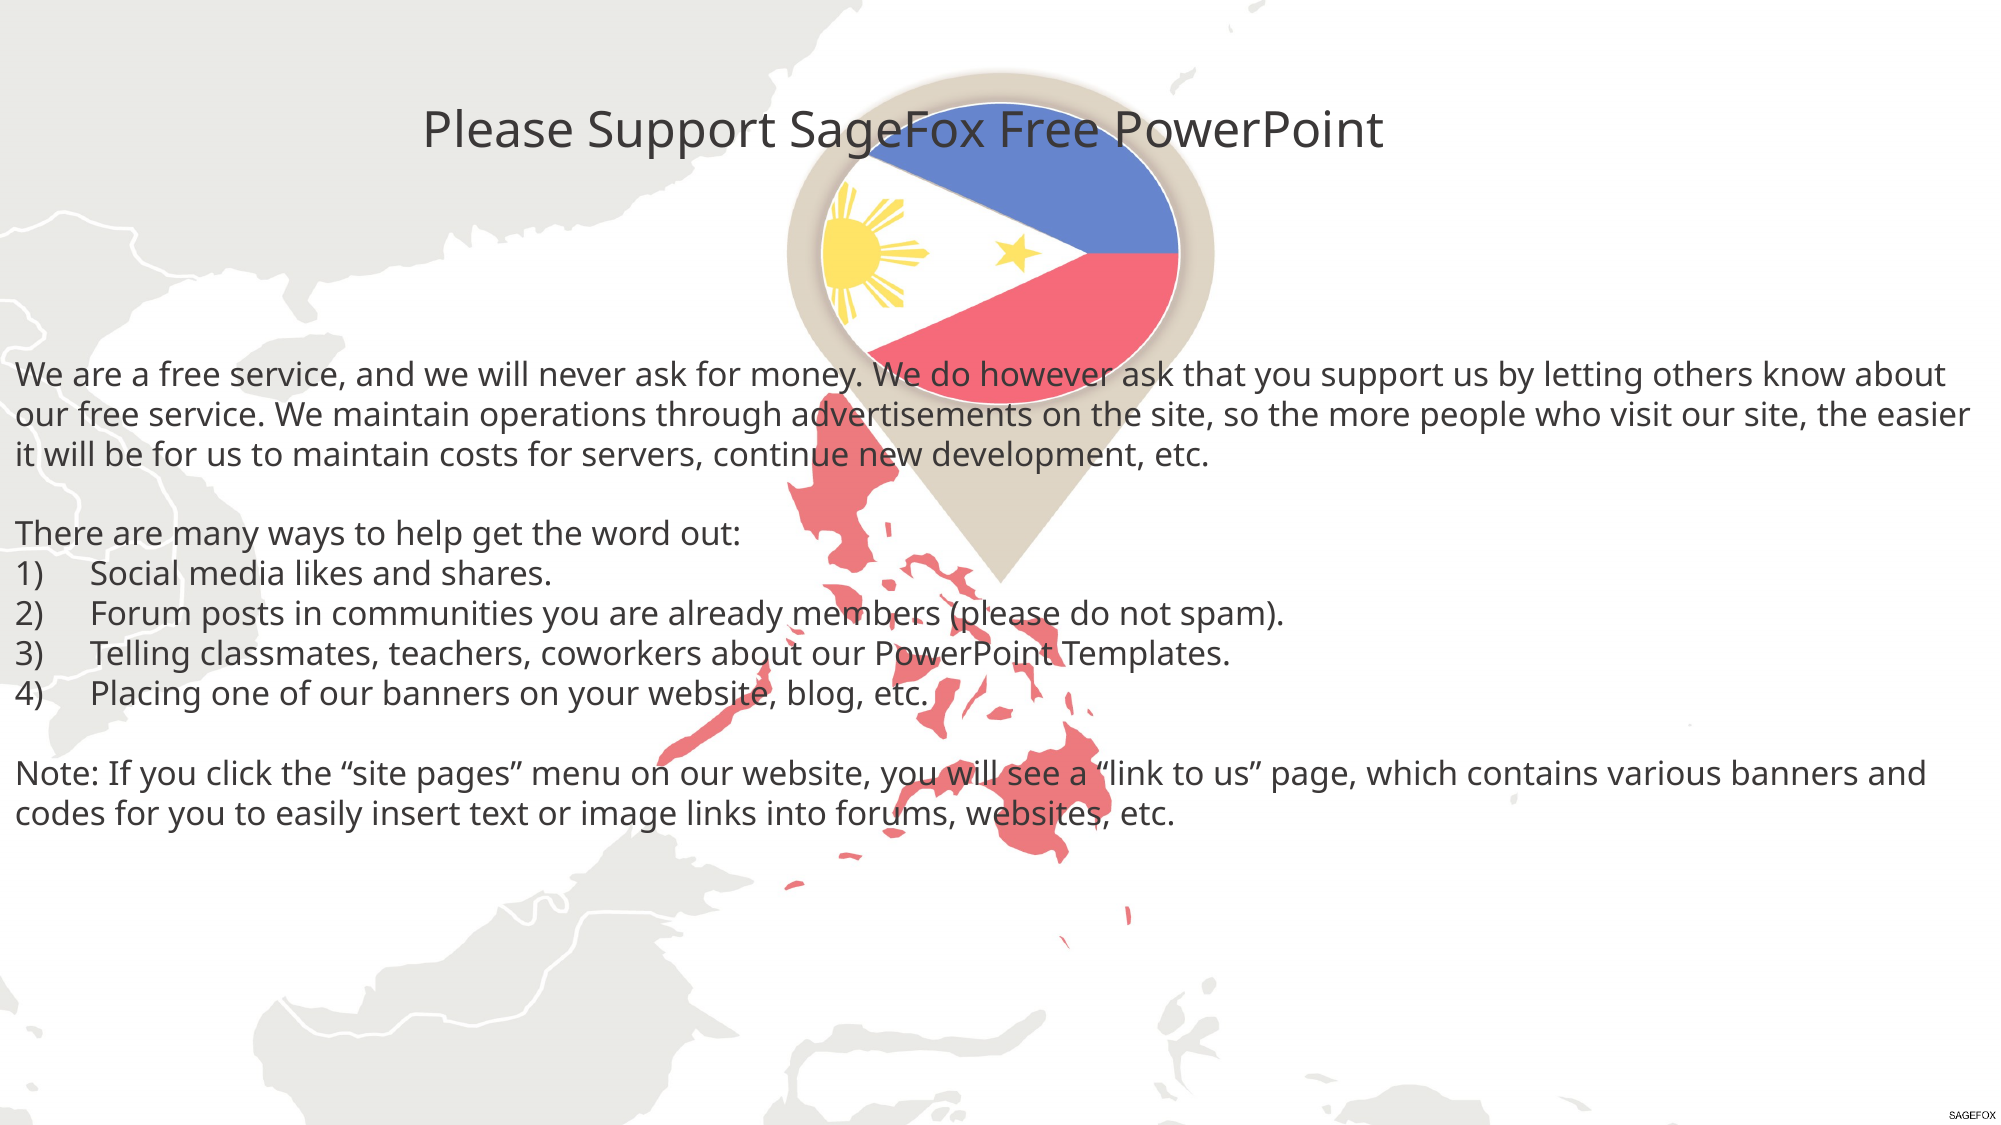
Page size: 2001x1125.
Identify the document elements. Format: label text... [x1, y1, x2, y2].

text_box We are a free service, and we will never ask for money. We do however ask that you support us by letting others know about our free service. We maintain operations through advertisements on the site, so the more people who visit our site, the easier it will be for us to maintain costs for servers, continue new development, etc. There are many ways to help get the word out: Social media likes and shares. Forum posts in communities you are already members (please do not spam). Telling classmates, teachers, coworkers about our PowerPoint Templates. Placing one of our banners on your website, blog, etc. Note: If you click the “site pages” menu on our website, you will see a “link to us” page, which contains various banners and codes for you to easily insert text or image links into forums, websites, etc. [0, 0, 2000, 1125]
title Please Support SageFox Free PowerPoint [363, 72, 1444, 190]
